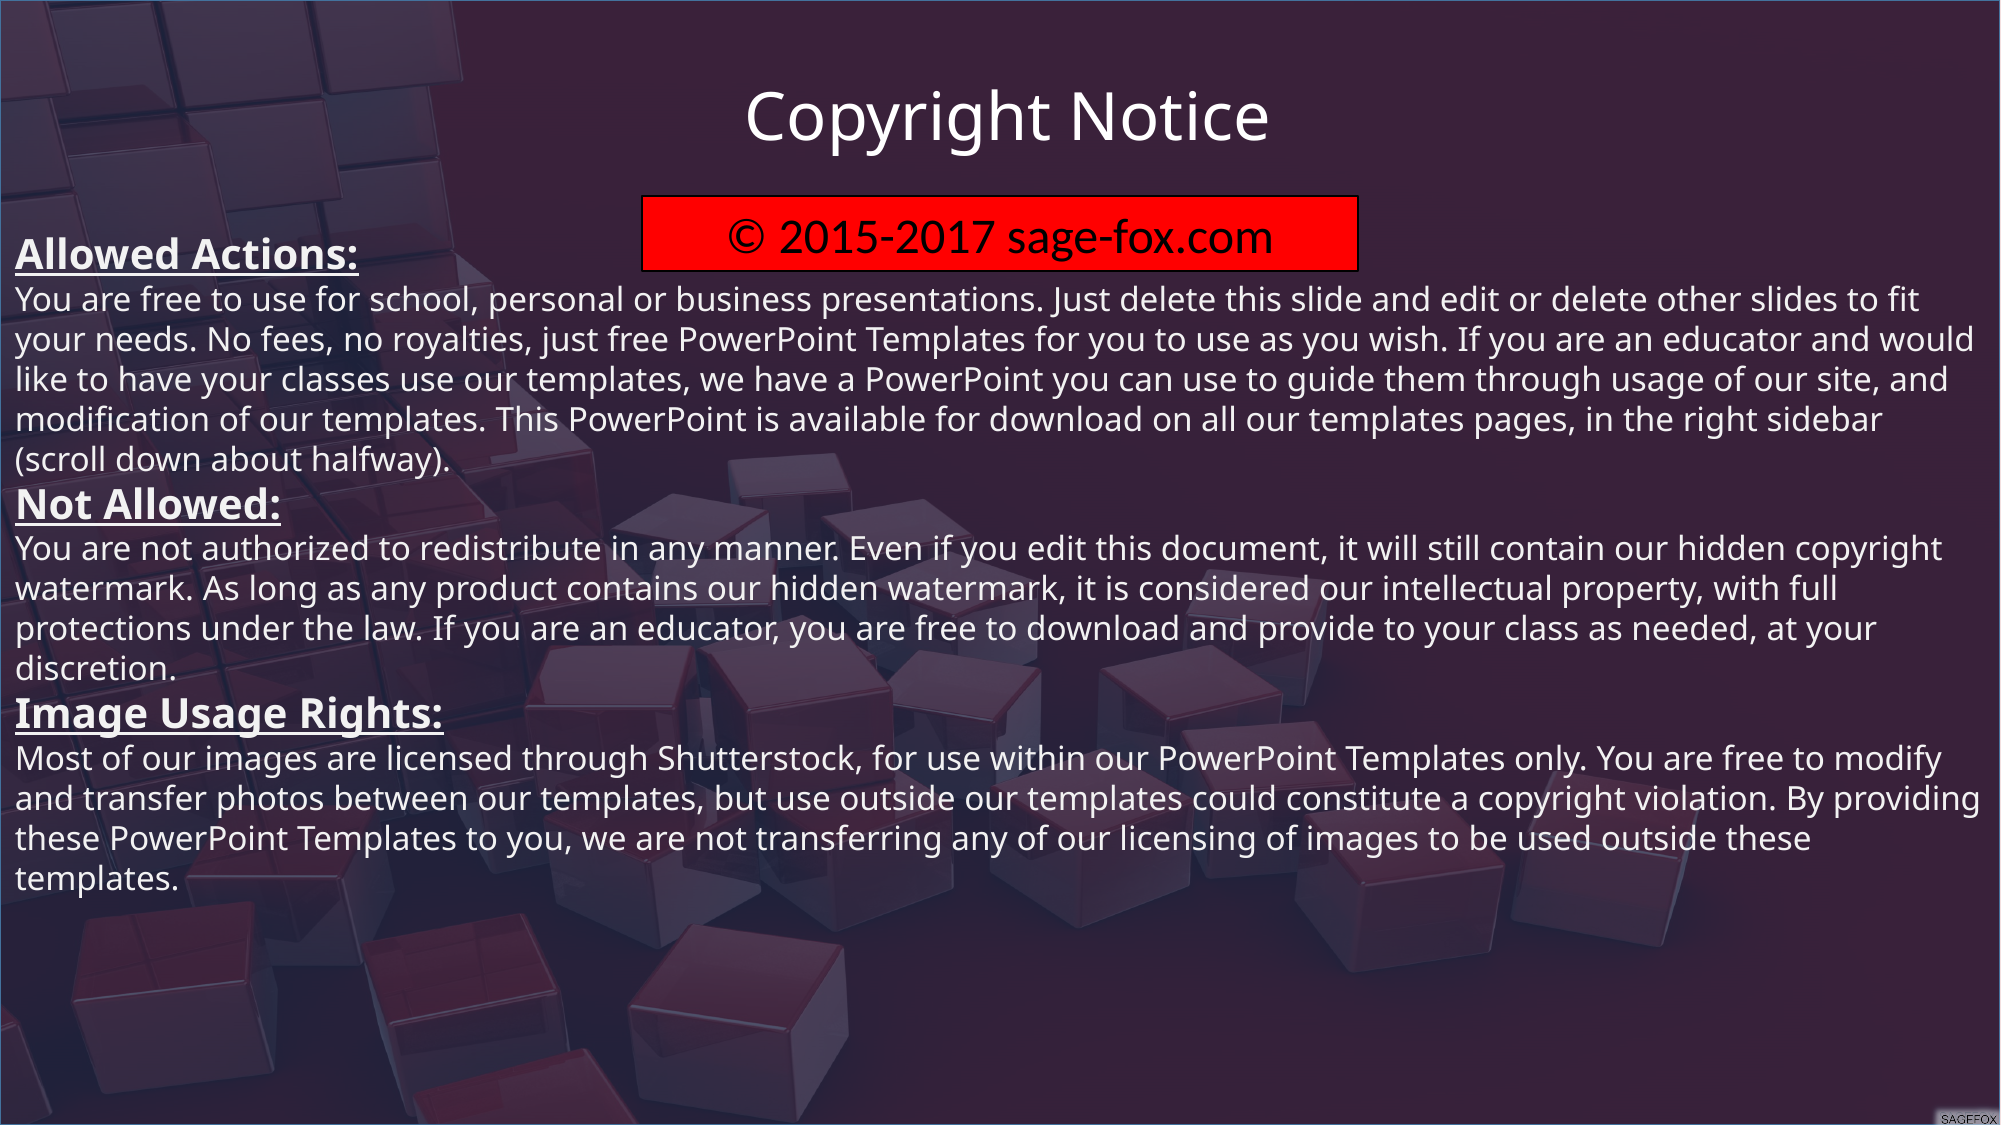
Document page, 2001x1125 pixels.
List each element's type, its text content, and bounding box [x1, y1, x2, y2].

title Copyright Notice [493, 60, 1524, 178]
picture [1938, 1114, 1999, 1125]
text_box © 2015-2017 sage-fox.com [641, 196, 1358, 272]
text_box Allowed Actions: You are free to use for school, personal or business presentations. Just delete this slide and edit or delete other slides to fit your needs. No fees, no royalties, just free PowerPoint Templates for you to use as you wish. If you are an educator and would like to have your classes use our templates, we have a PowerPoint you can use to guide them through usage of our site, and modification of our templates. This PowerPoint is available for download on all our templates pages, in the right sidebar (scroll down about halfway). Not Allowed: You are not authorized to redistribute in any manner. Even if you edit this document, it will still contain our hidden copyright watermark. As long as any product contains our hidden watermark, it is considered our intellectual property, with full protections under the law. If you are an educator, you are free to download and provide to your class as needed, at your discretion. Image Usage Rights: Most of our images are licensed through Shutterstock, for use within our PowerPoint Templates only. You are free to modify and transfer photos between our templates, but use outside our templates could constitute a copyright violation. By providing these PowerPoint Templates to you, we are not transferring any of our licensing of images to be used outside these templates. [0, 0, 2000, 1125]
